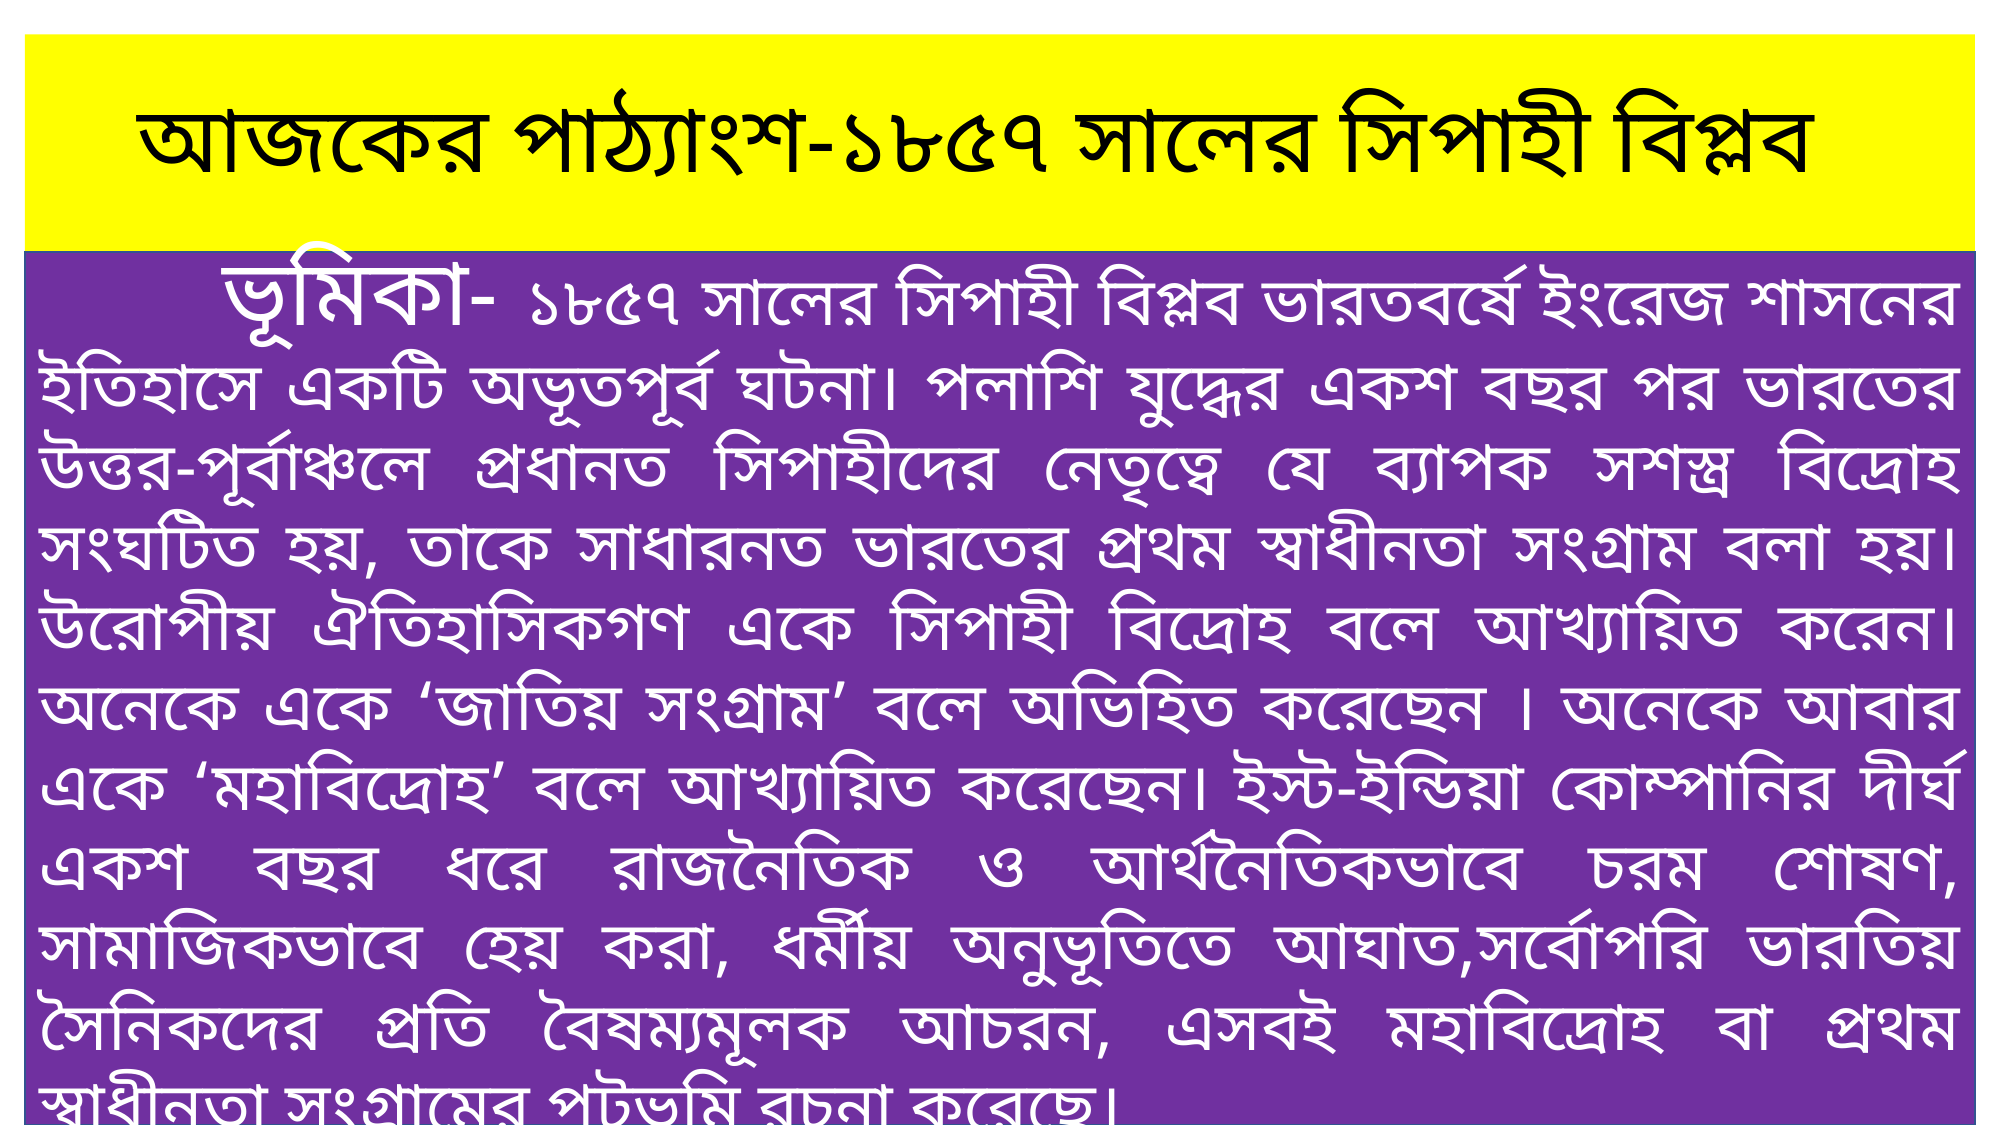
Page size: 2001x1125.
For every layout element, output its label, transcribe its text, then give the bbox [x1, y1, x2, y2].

text_box ভূমিকা- ১৮৫৭ সালের সিপাহী বিপ্লব ভারতবর্ষে ইংরেজ শাসনের ইতিহাসে একটি অভূতপূর্ব ঘটনা। পলাশি যুদ্ধের একশ বছর পর ভারতের উত্তর-পূর্বাঞ্চলে প্রধানত সিপাহীদের নেতৃত্বে যে ব্যাপক সশস্ত্র বিদ্রোহ সংঘটিত হয়, তাকে সাধারনত ভারতের প্রথম স্বাধীনতা সংগ্রাম বলা হয়। উরোপীয় ঐতিহাসিকগণ একে সিপাহী বিদ্রোহ বলে আখ্যায়িত করেন। অনেকে একে ‘জাতিয় সংগ্রাম’ বলে অভিহিত করেছেন । অনেকে আবার একে ‘মহাবিদ্রোহ’ বলে আখ্যায়িত করেছেন। ইস্ট-ইন্ডিয়া কোম্পানির দীর্ঘ একশ বছর ধরে রাজনৈতিক ও আর্থনৈতিকভাবে চরম শোষণ, সামাজিকভাবে হেয় করা, ধর্মীয় অনুভূতিতে আঘাত,সর্বোপরি ভারতিয় সৈনিকদের প্রতি বৈষম্যমূলক আচরন, এসবই মহাবিদ্রোহ বা প্রথম স্বাধীনতা সংগ্রামের পটভূমি রচনা করেছে। [24, 251, 1976, 1125]
title আজকের পাঠ্যাংশ-১৮৫৭ সালের সিপাহী বিপ্লব [24, 34, 1975, 251]
